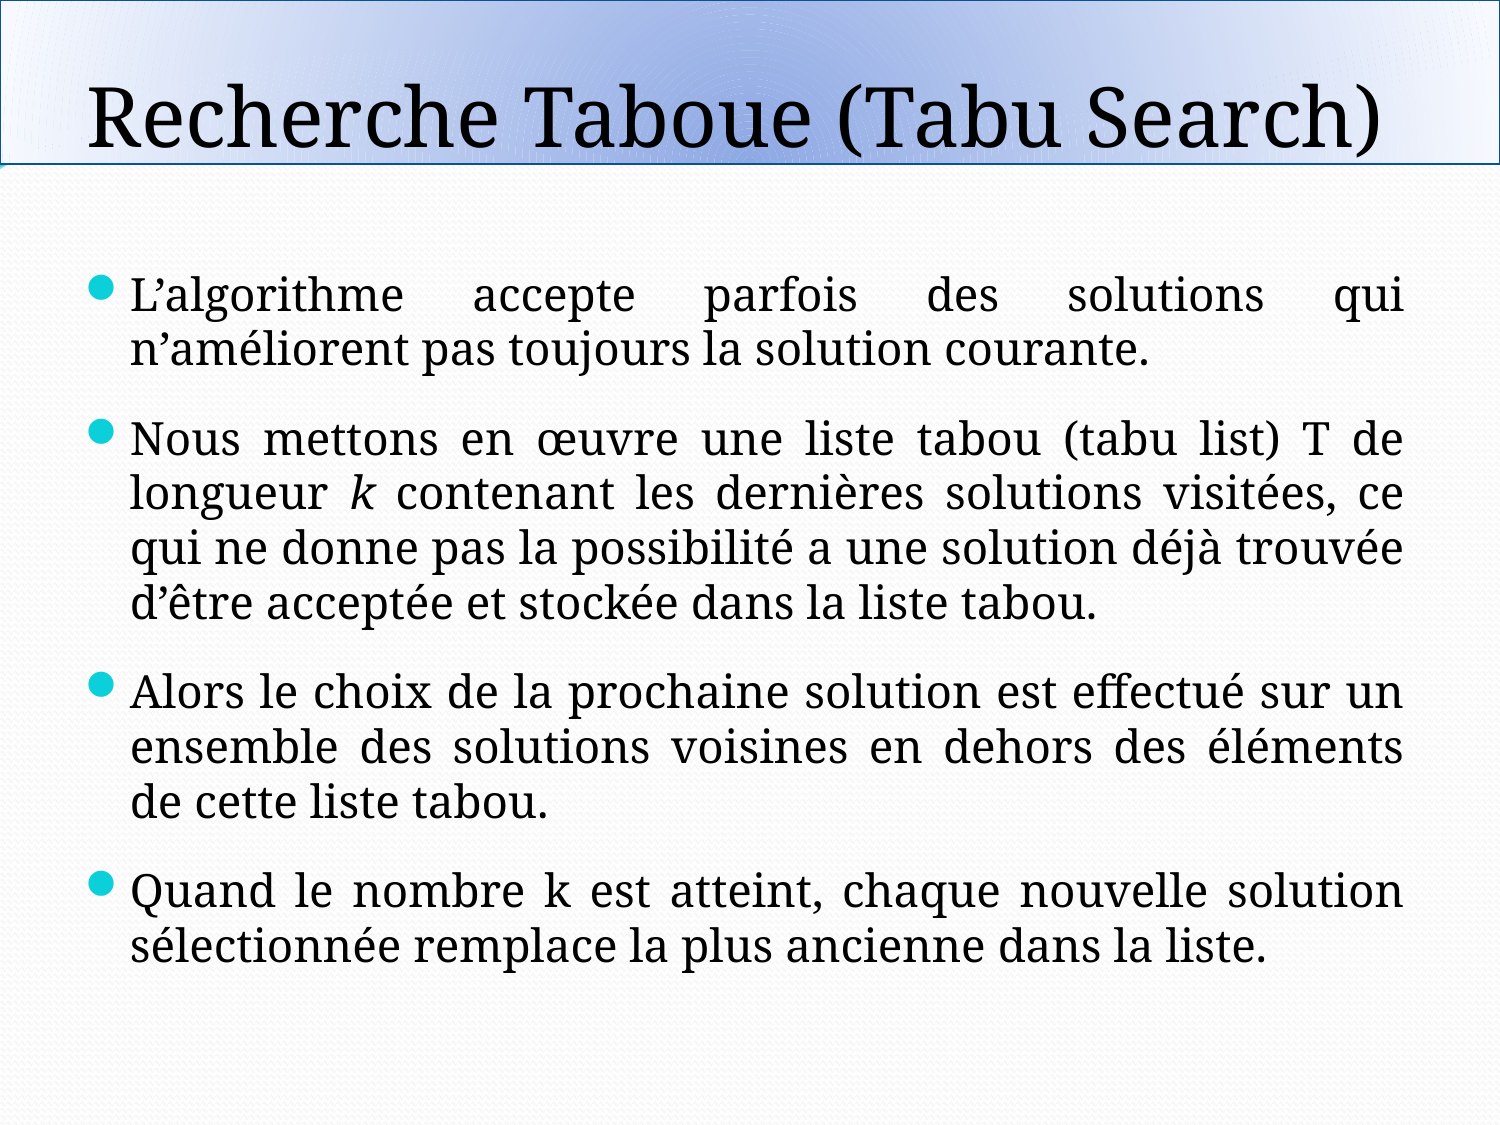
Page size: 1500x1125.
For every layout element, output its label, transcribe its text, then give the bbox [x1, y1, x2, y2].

list L’algorithme accepte parfois des solutions qui n’améliorent pas toujours la solution courante. Nous mettons en œuvre une liste tabou (tabu list) T de longueur k contenant les dernières solutions visitées, ce qui ne donne pas la possibilité a une solution déjà trouvée d’être acceptée et stockée dans la liste tabou. Alors le choix de la prochaine solution est effectué sur un ensemble des solutions voisines en dehors des éléments de cette liste tabou. Quand le nombre k est atteint, chaque nouvelle solution sélectionnée remplace la plus ancienne dans la liste. [70, 257, 1421, 1090]
text_box Recherche Taboue (Tabu Search) [0, 0, 1500, 165]
